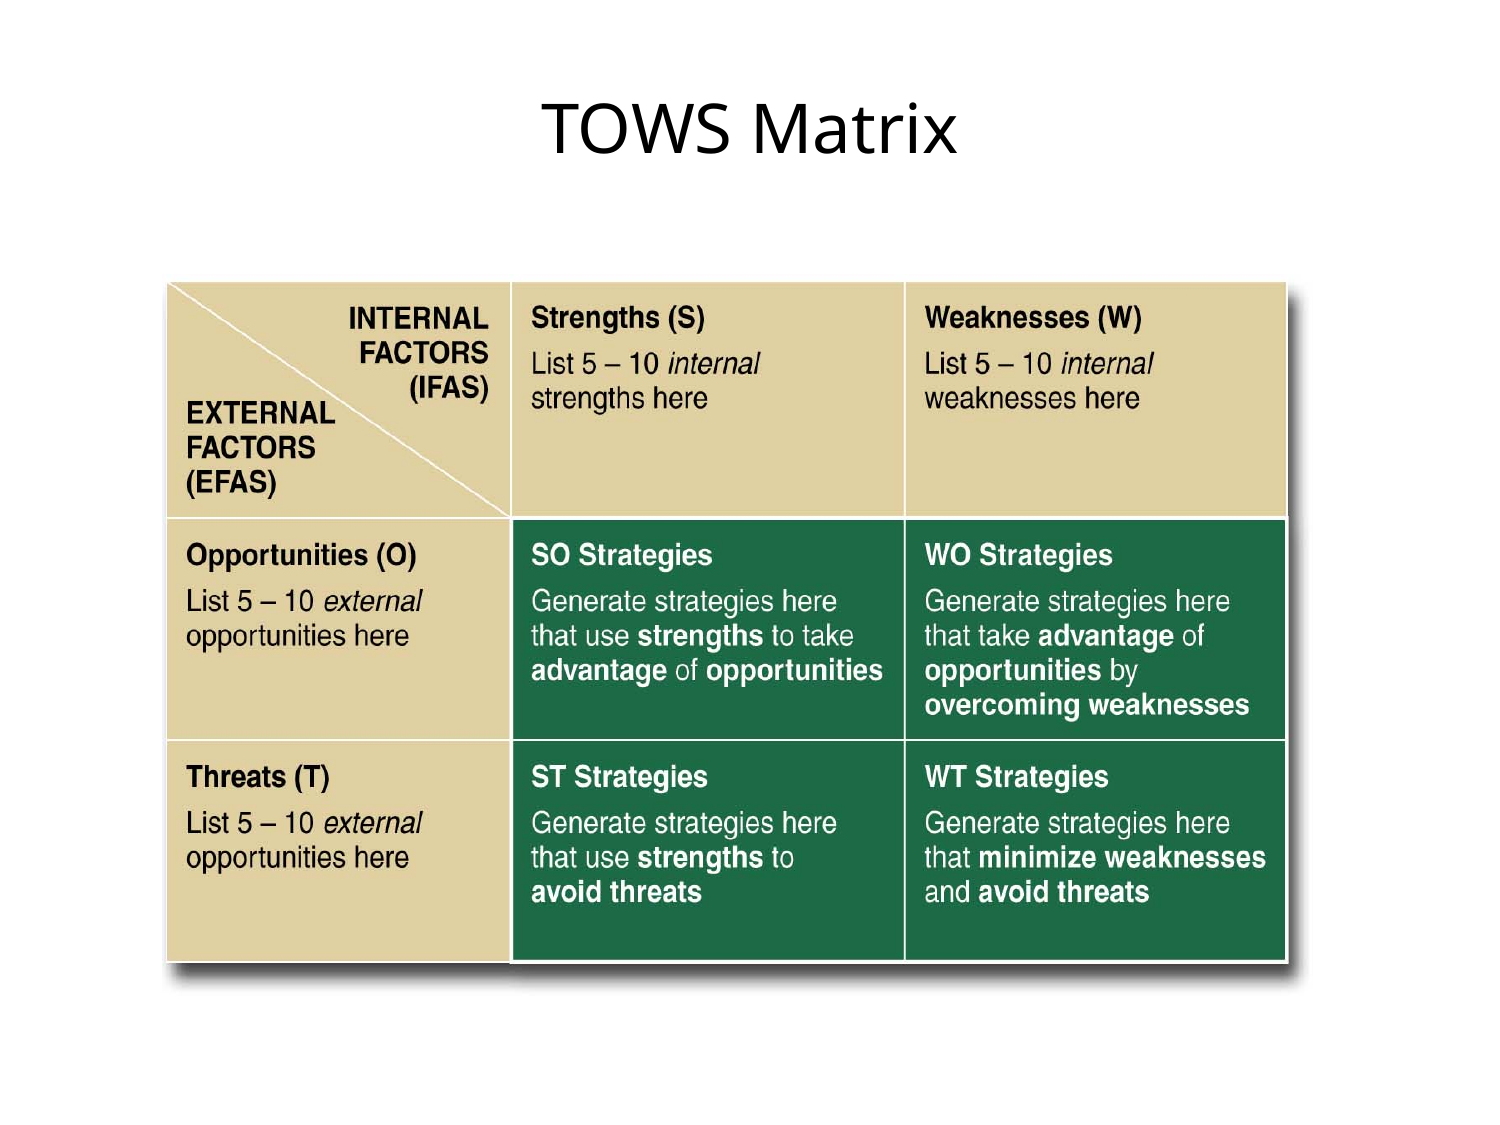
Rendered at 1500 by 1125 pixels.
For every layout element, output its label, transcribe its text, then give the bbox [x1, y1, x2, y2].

picture [162, 274, 1317, 1005]
title TOWS Matrix [112, 37, 1388, 225]
